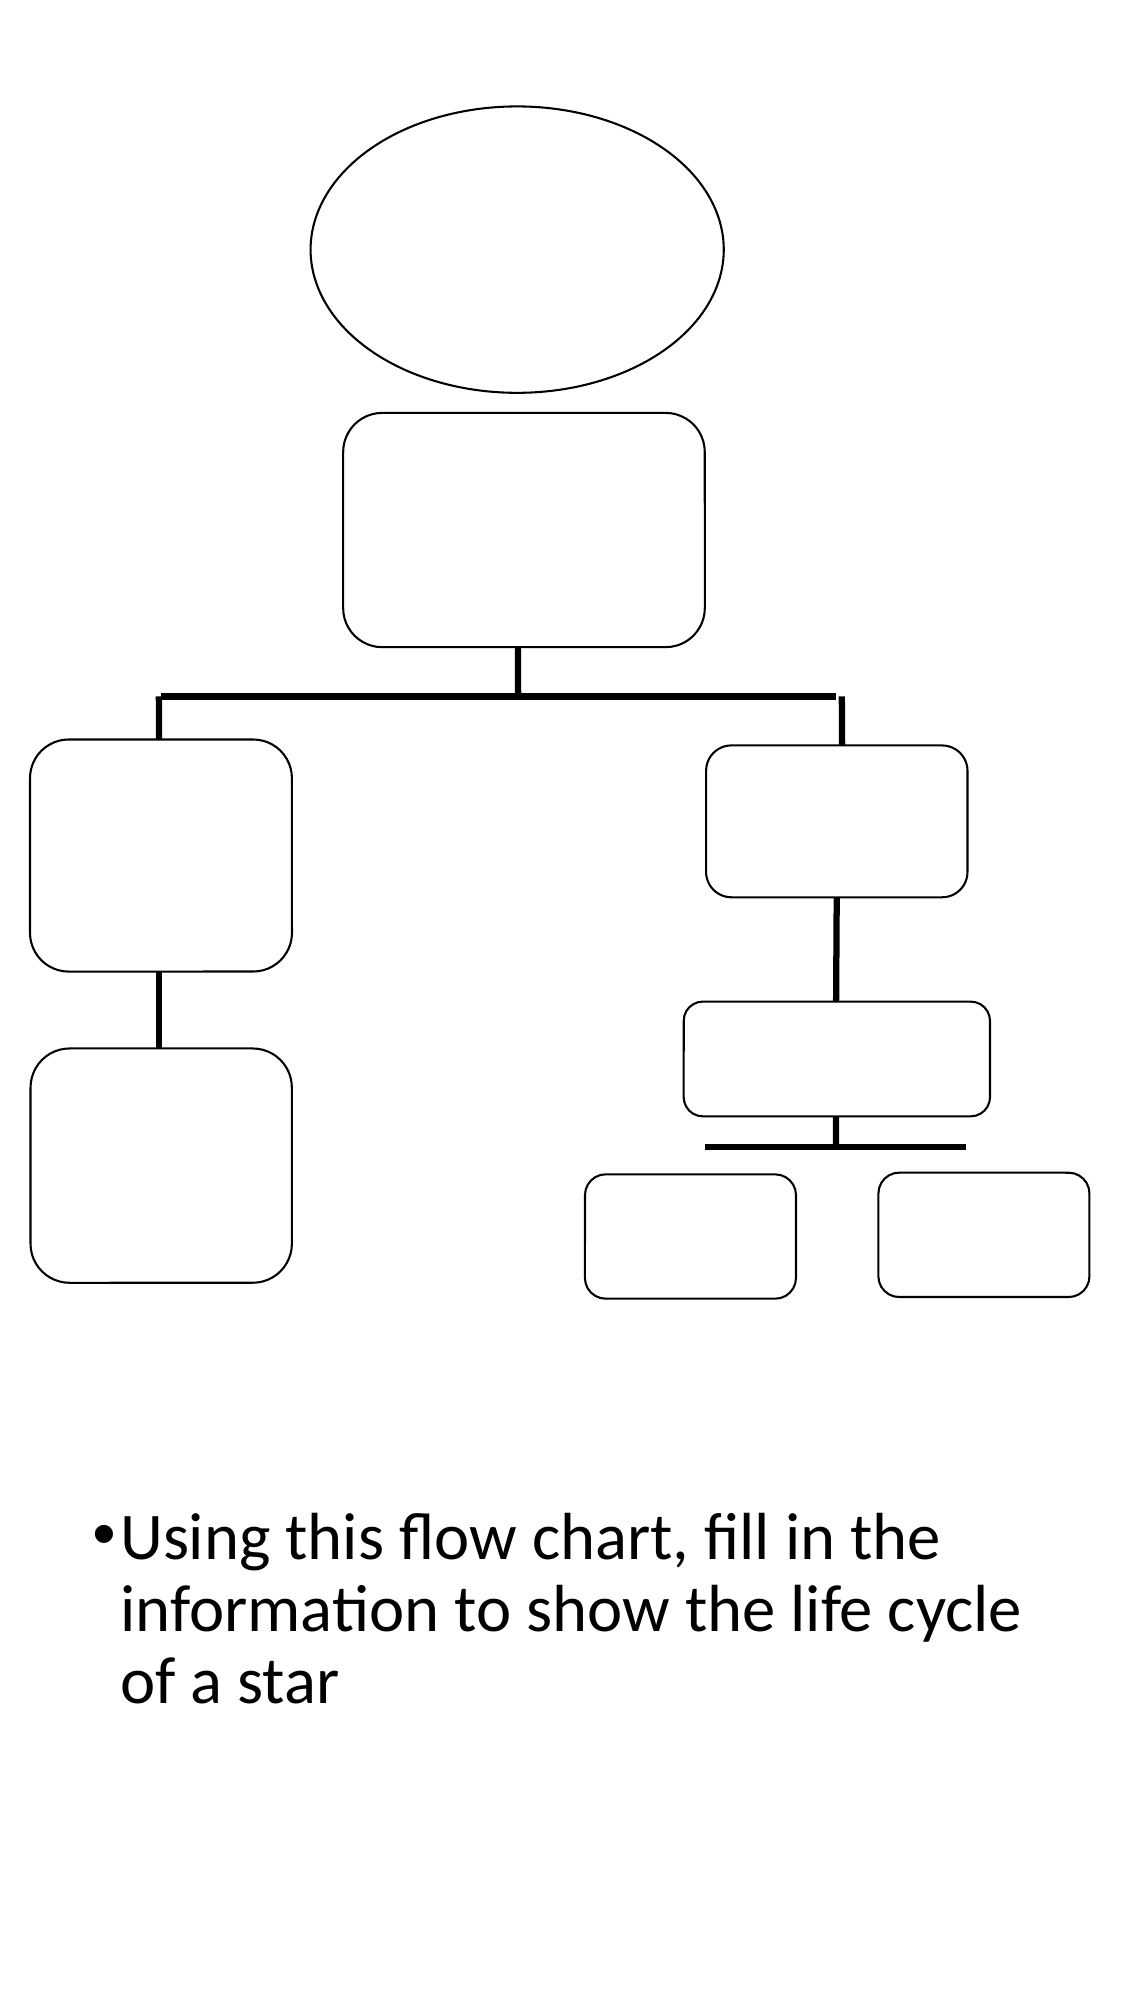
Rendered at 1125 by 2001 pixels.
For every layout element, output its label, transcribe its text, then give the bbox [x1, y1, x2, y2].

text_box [30, 106, 1090, 1299]
list Using this flow chart, fill in the information to show the life cycle of a star [77, 1494, 1048, 1802]
